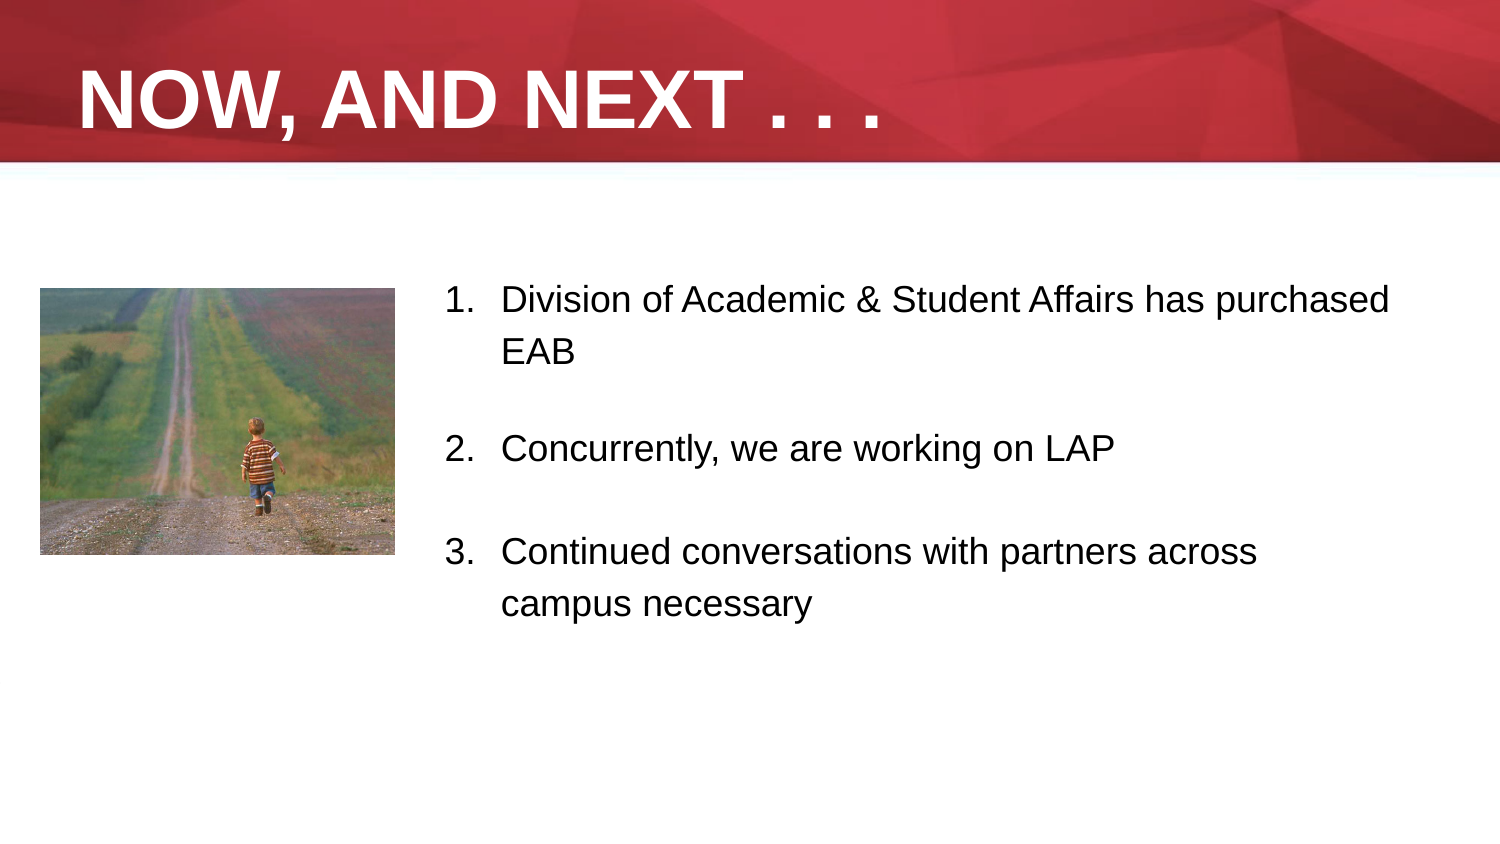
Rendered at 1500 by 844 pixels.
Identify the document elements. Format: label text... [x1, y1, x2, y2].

title Now, and Next . . . [62, 37, 1413, 175]
picture [0, 0, 1500, 844]
list Division of Academic & Student Affairs has purchased EAB Concurrently, we are working on LAP Continued conversations with partners across campus necessary [410, 261, 1413, 633]
